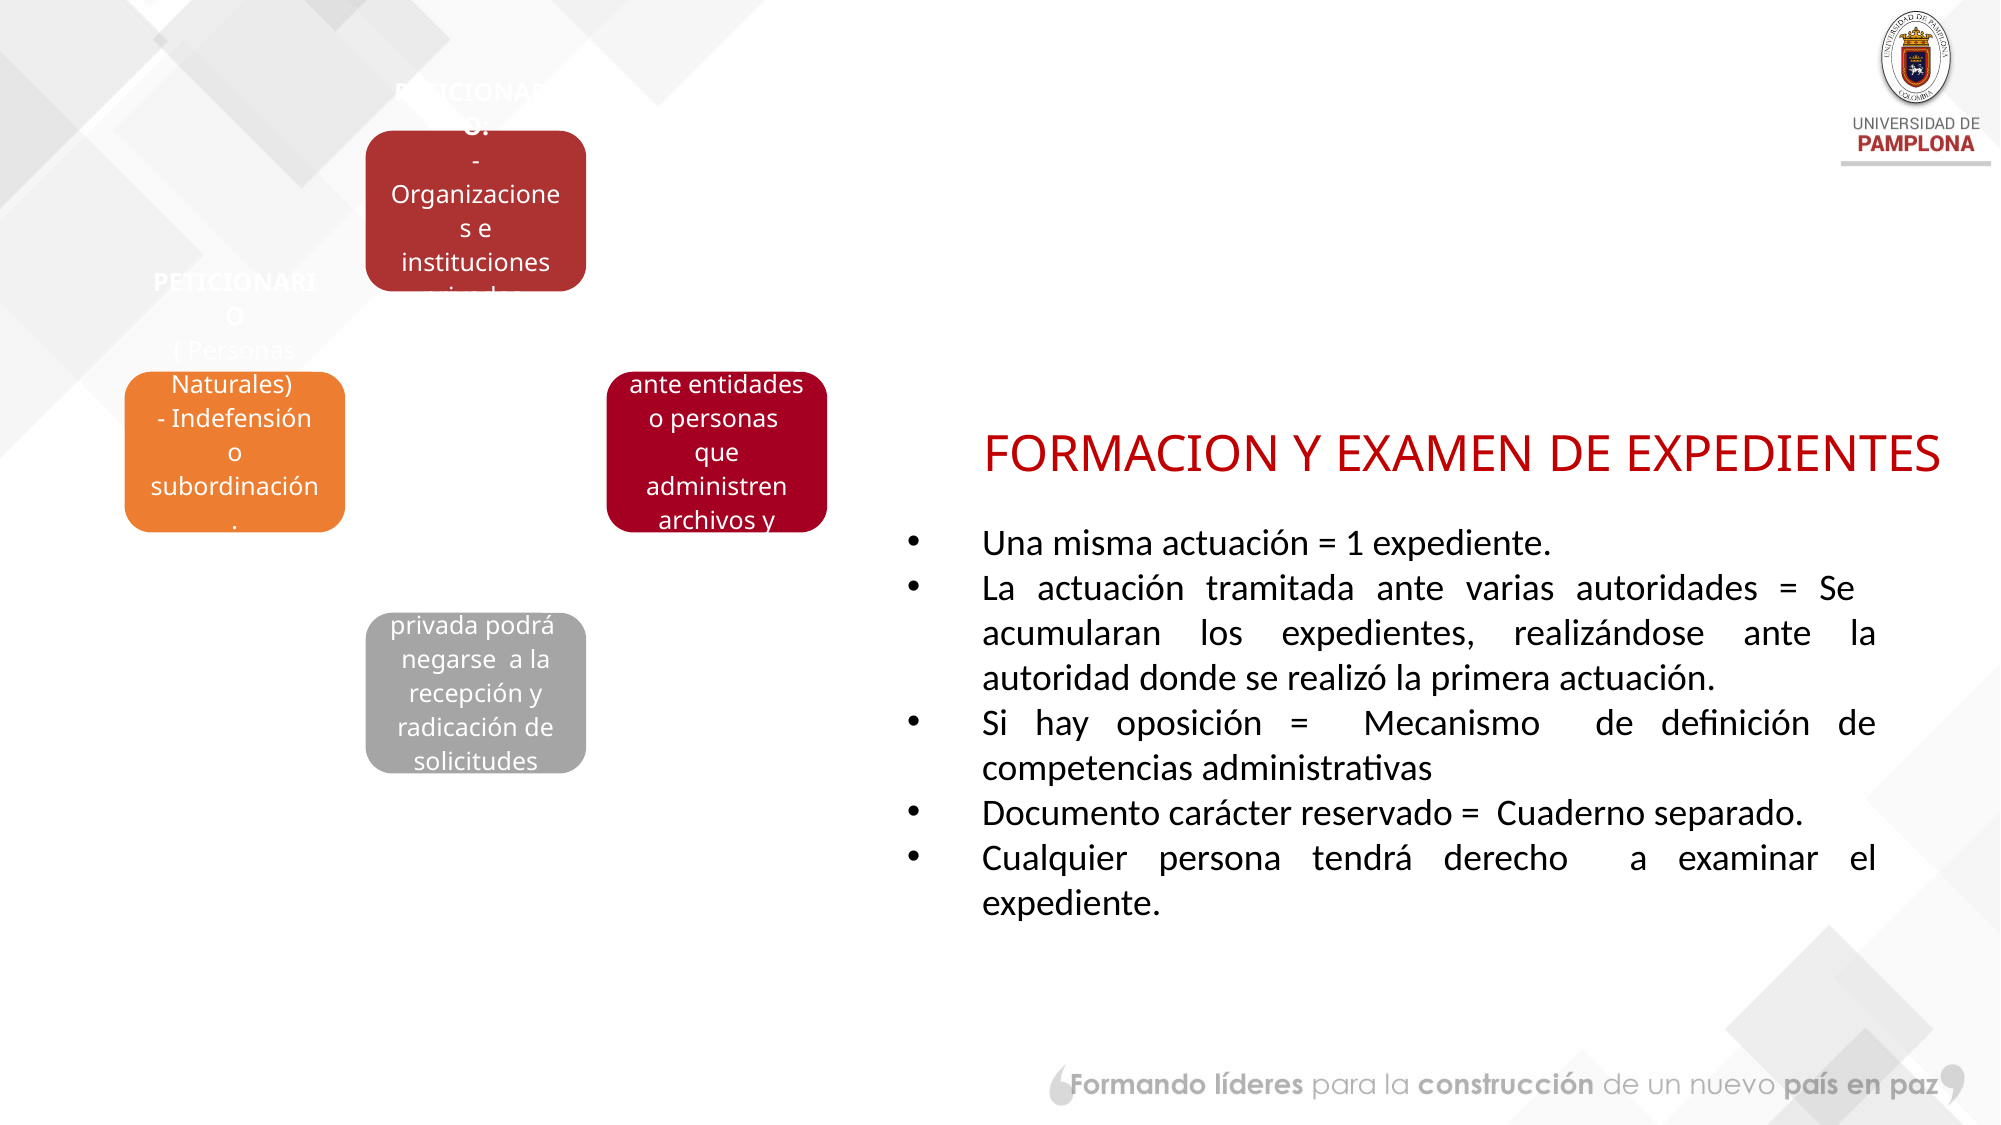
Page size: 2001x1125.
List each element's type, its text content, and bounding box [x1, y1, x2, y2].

picture [0, 0, 2000, 1125]
text_box Una misma actuación = 1 expediente. La actuación tramitada ante varias autoridades = Se acumularan los expedientes, realizándose ante la autoridad donde se realizó la primera actuación. Si hay oposición = Mecanismo de definición de competencias administrativas Documento carácter reservado = Cuaderno separado. Cualquier persona tendrá derecho a examinar el expediente. [892, 510, 1893, 931]
text_box FORMACION Y EXAMEN DE EXPEDIENTES [968, 414, 1958, 489]
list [34, 130, 918, 774]
